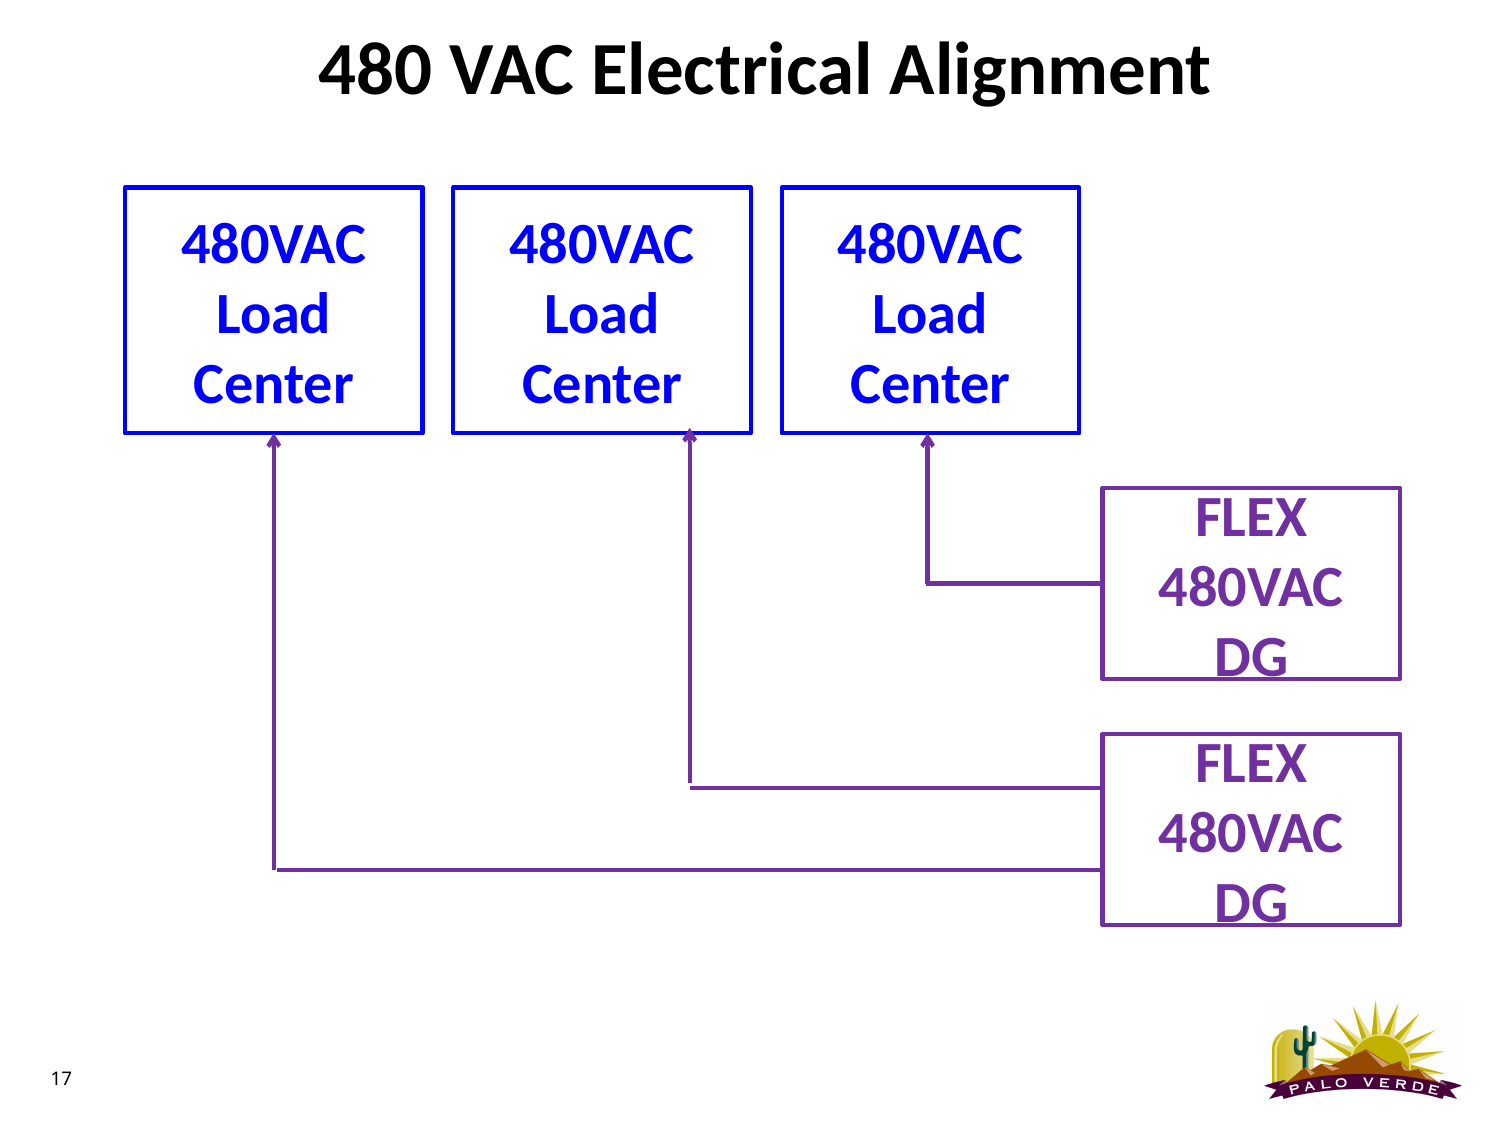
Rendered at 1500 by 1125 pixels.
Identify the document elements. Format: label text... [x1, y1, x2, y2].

text_box 480 VAC Electrical Alignment [98, 12, 1434, 118]
text_box 17 [35, 1059, 113, 1100]
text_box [1264, 1000, 1462, 1099]
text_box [124, 187, 1401, 926]
